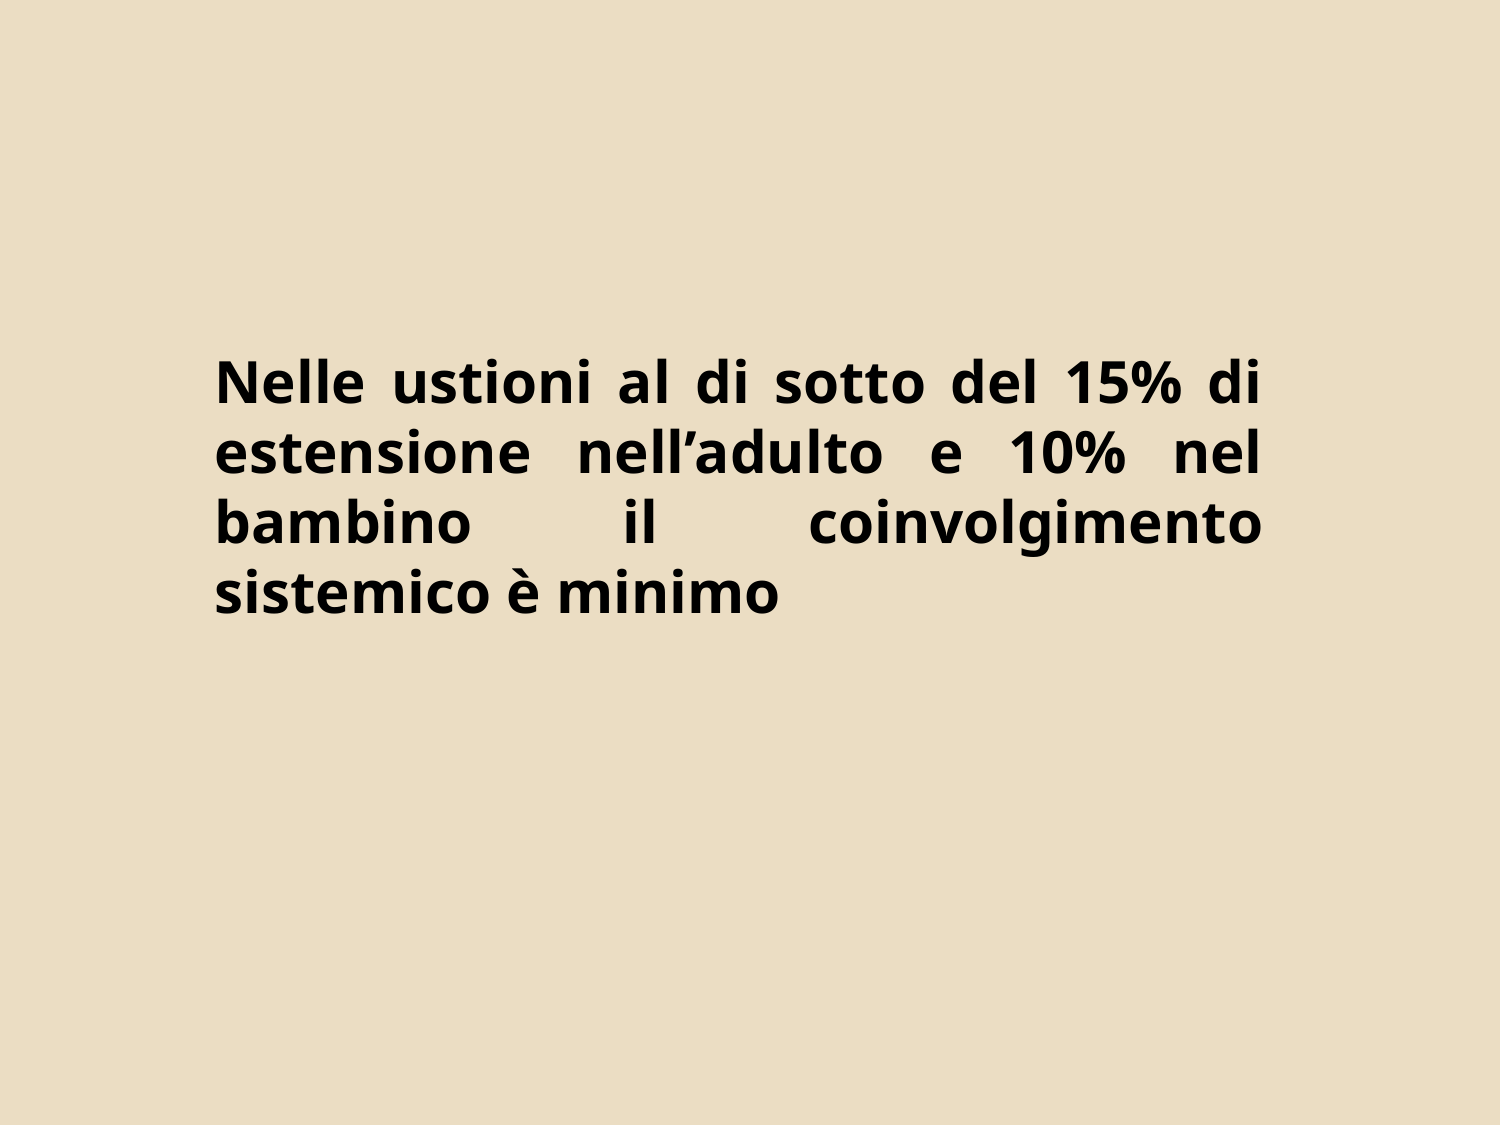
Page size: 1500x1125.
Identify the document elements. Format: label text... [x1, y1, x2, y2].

text_box Nelle ustioni al di sotto del 15% di estensione nell’adulto e 10% nel bambino il coinvolgimento sistemico è minimo [200, 337, 1278, 633]
